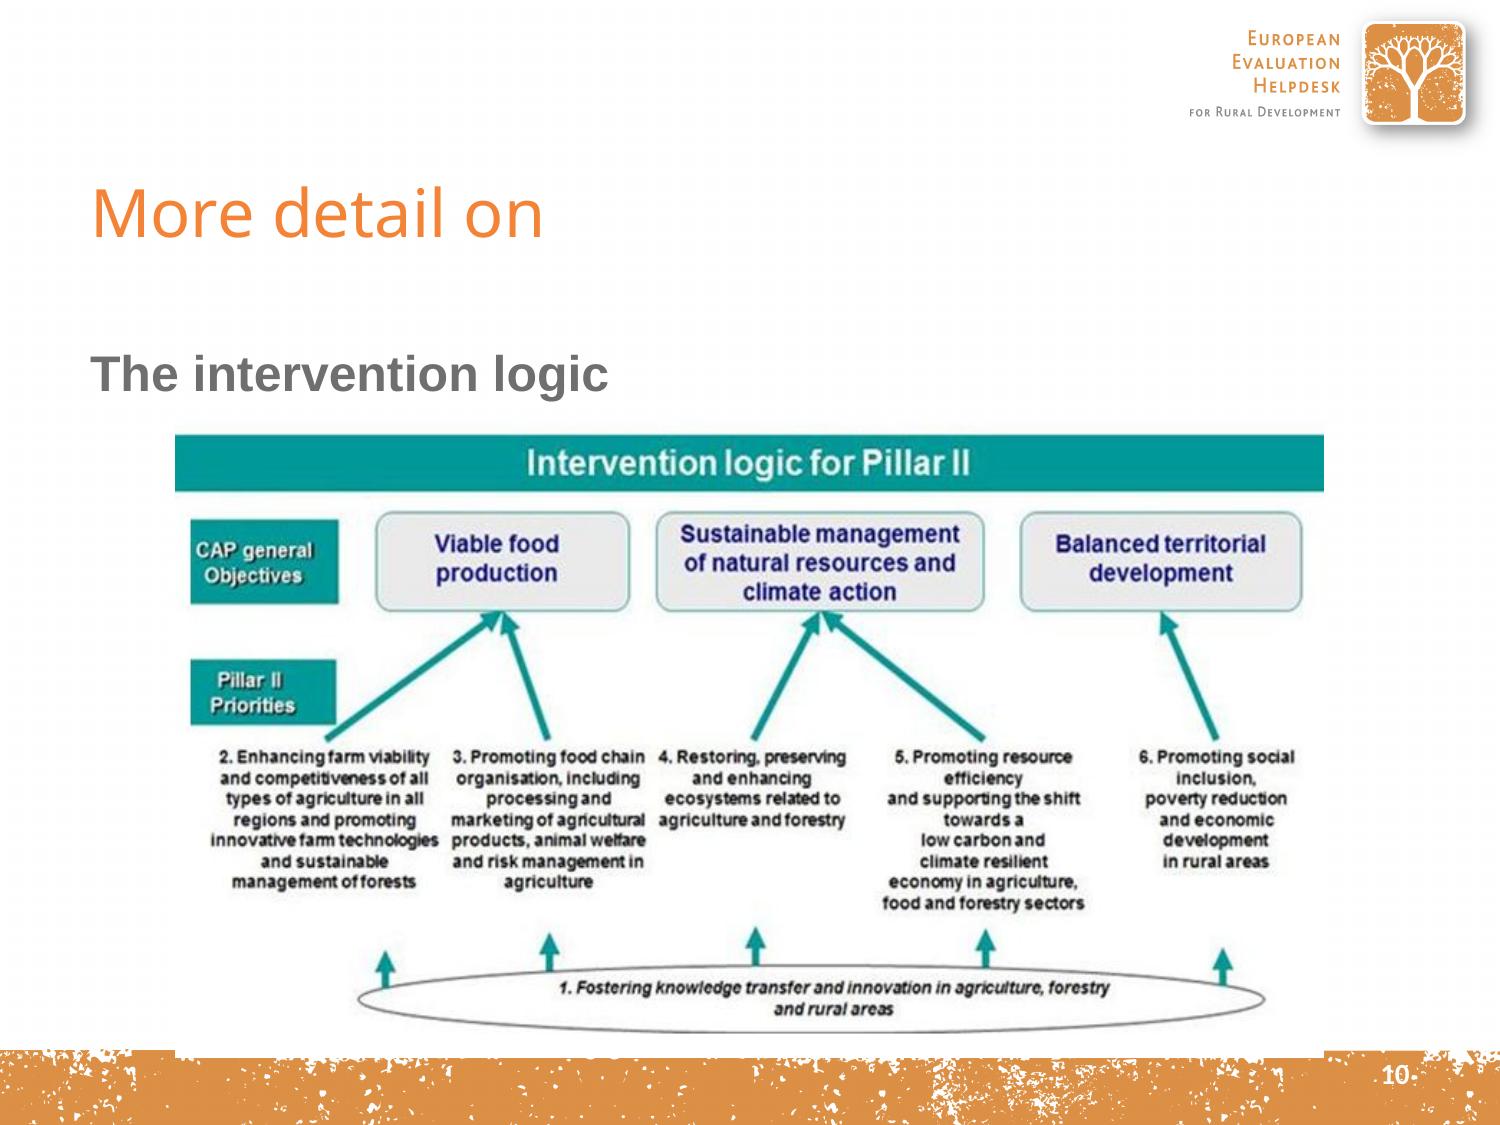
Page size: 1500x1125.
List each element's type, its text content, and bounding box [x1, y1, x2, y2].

slide_number 10 [1074, 1042, 1425, 1103]
list The intervention logic [75, 334, 1425, 931]
title More detail on [75, 117, 1425, 305]
picture [0, 0, 1500, 1125]
